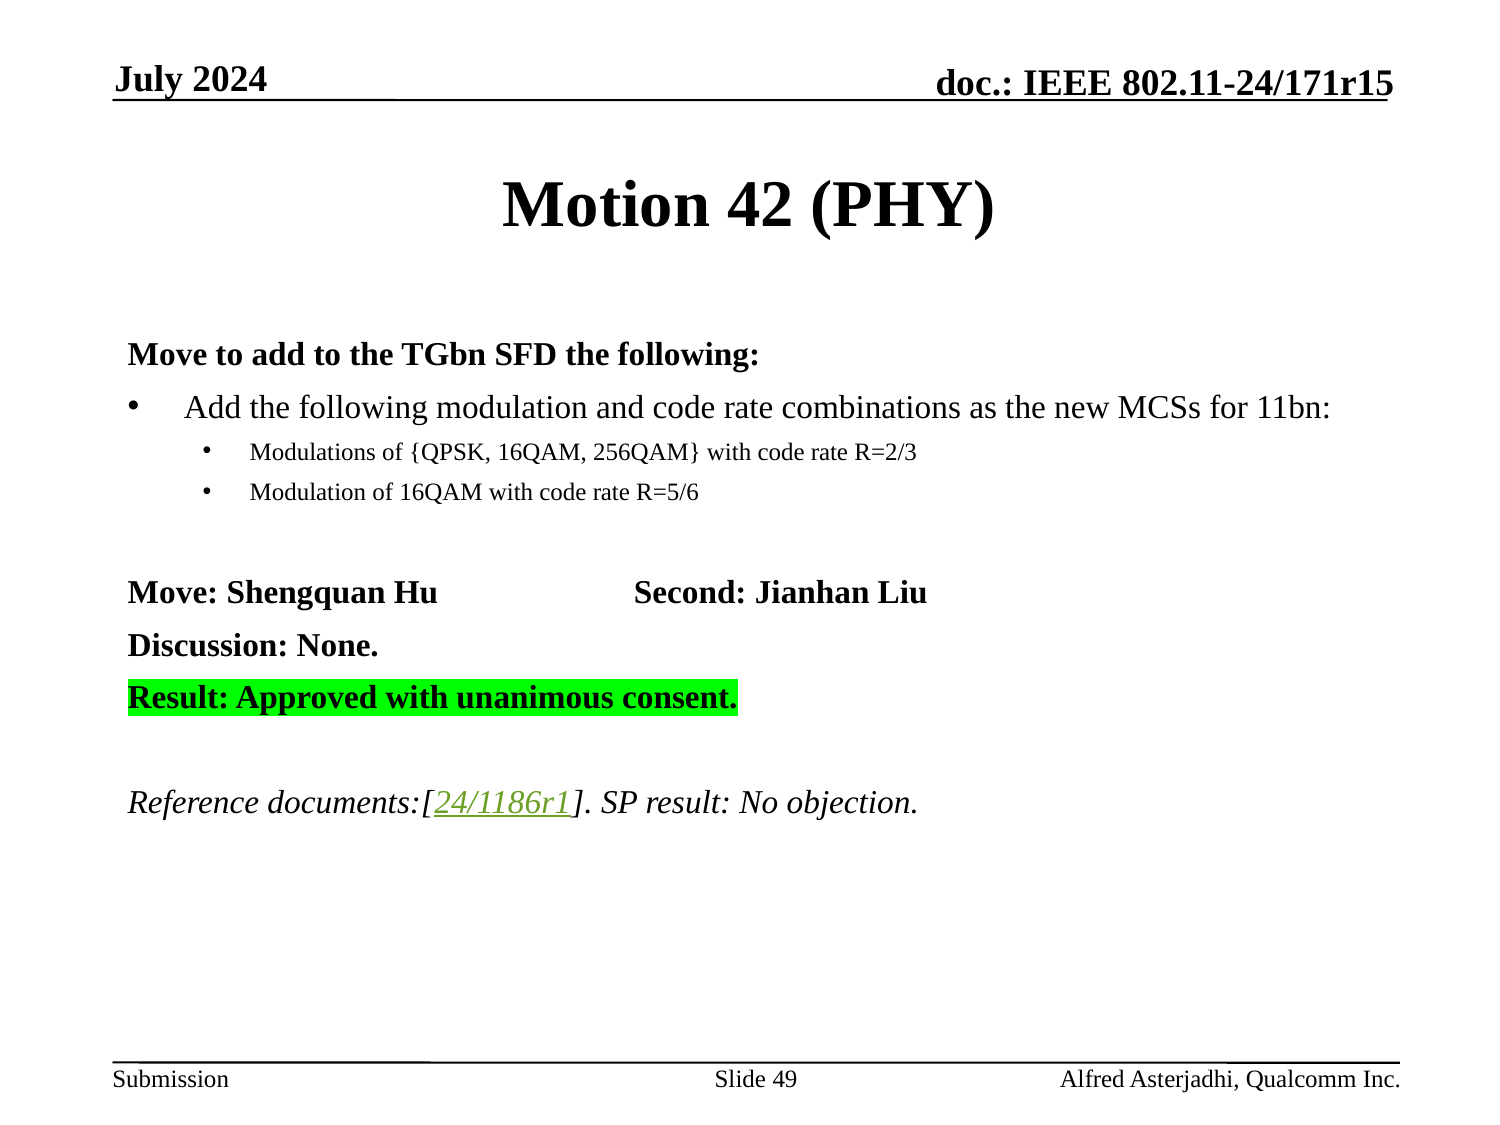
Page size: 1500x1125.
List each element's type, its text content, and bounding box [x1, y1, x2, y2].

footer Alfred Asterjadhi, Qualcomm Inc. [878, 1061, 1402, 1093]
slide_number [114, 54, 423, 100]
title Motion 42 (PHY) [112, 112, 1388, 288]
list Move to add to the TGbn SFD the following: Add the following modulation and code rate combinations as the new MCSs for 11bn: Modulations of {QPSK, 16QAM, 256QAM} with code rate R=2/3 Modulation of 16QAM with code rate R=5/6 Move: Shengquan Hu Second: Jianhan Liu Discussion: None. Result: Approved with unanimous consent. Reference documents:[24/1186r1]. SP result: No objection. [112, 324, 1388, 1000]
slide_number Slide 49 [712, 1061, 800, 1123]
